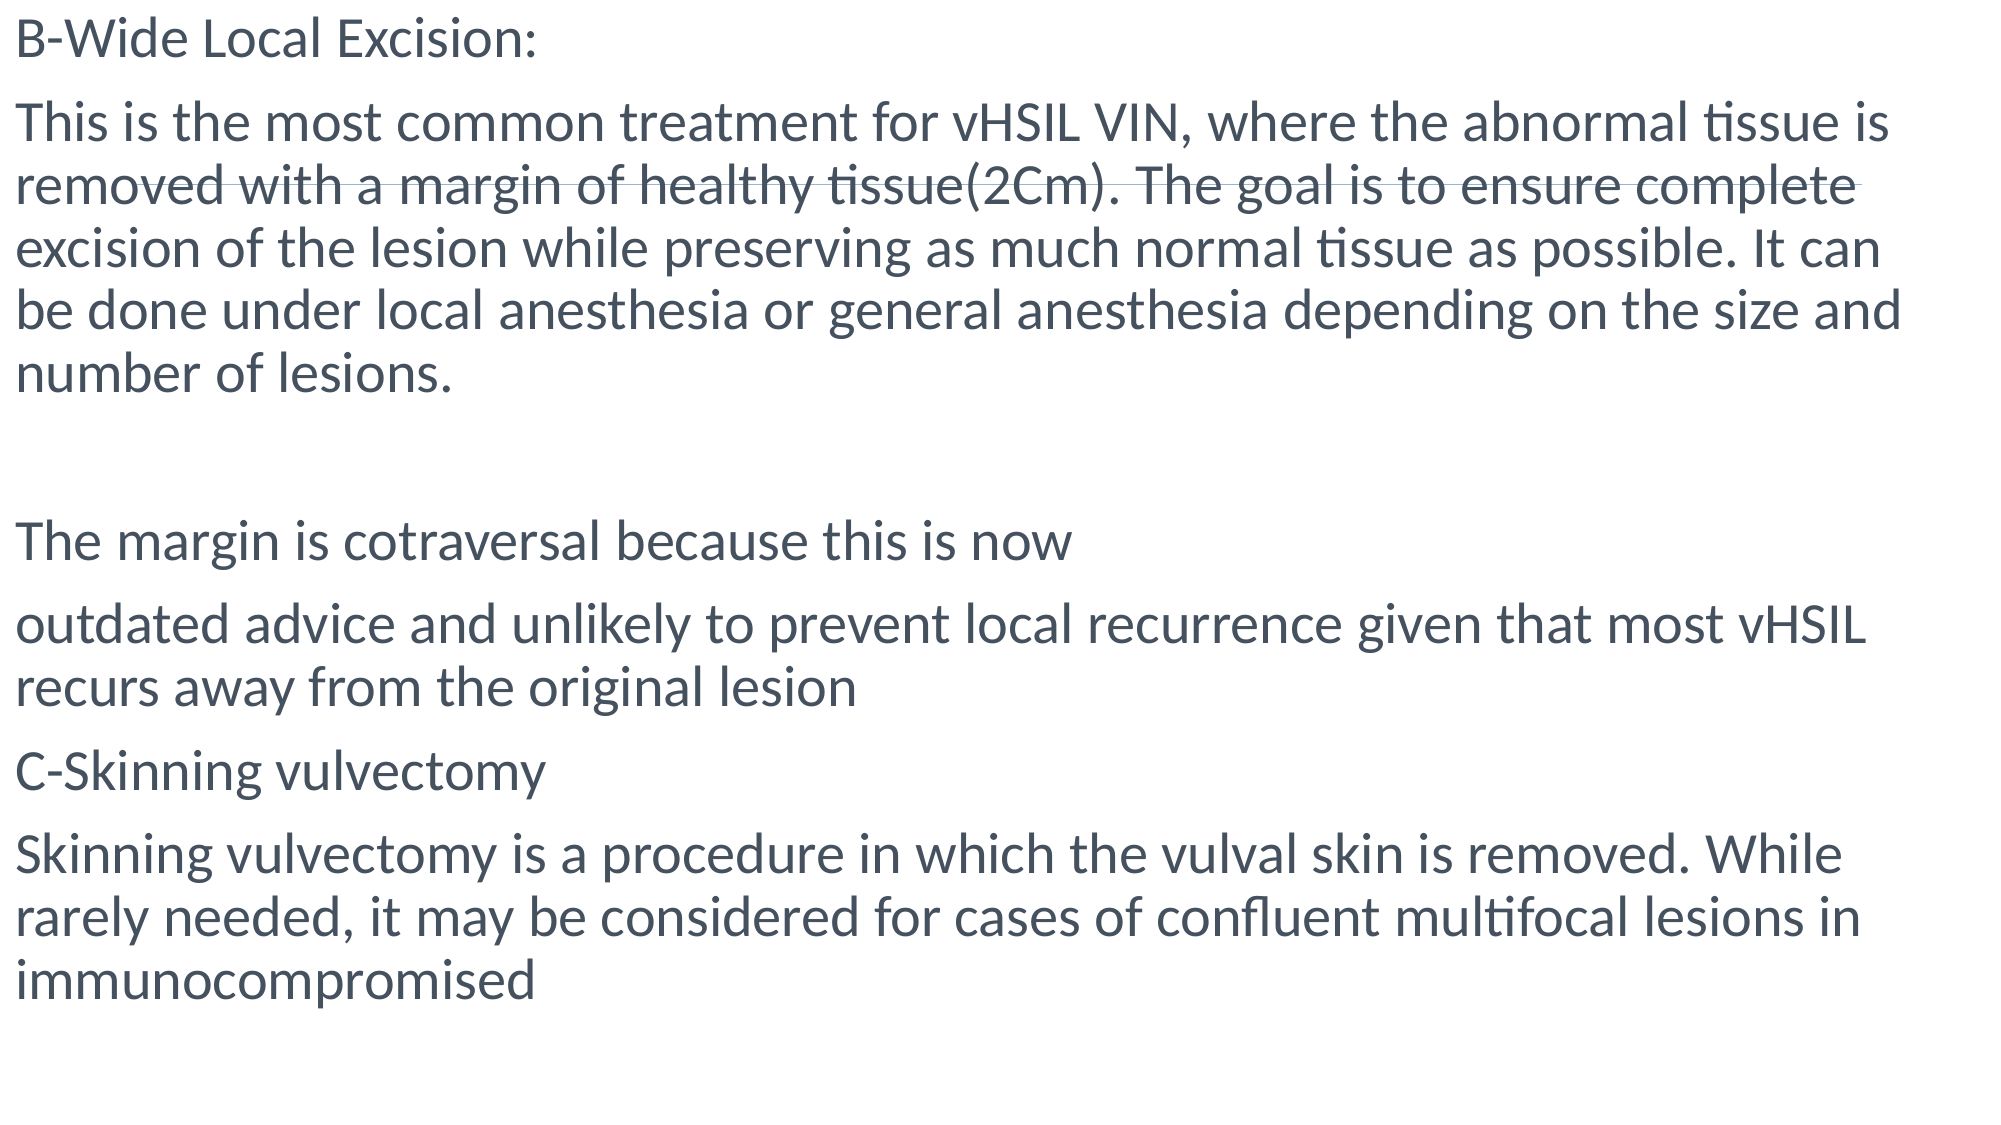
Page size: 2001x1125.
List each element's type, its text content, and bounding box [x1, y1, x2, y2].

list B-Wide Local Excision: This is the most common treatment for vHSIL VIN, where the abnormal tissue is removed with a margin of healthy tissue(2Cm). The goal is to ensure complete excision of the lesion while preserving as much normal tissue as possible. It can be done under local anesthesia or general anesthesia depending on the size and number of lesions. The margin is cotraversal because this is now outdated advice and unlikely to prevent local recurrence given that most vHSIL recurs away from the original lesion C-Skinning vulvectomy Skinning vulvectomy is a procedure in which the vulval skin is removed. While rarely needed, it may be considered for cases of confluent multifocal lesions in immunocompromised [0, 0, 1959, 1125]
